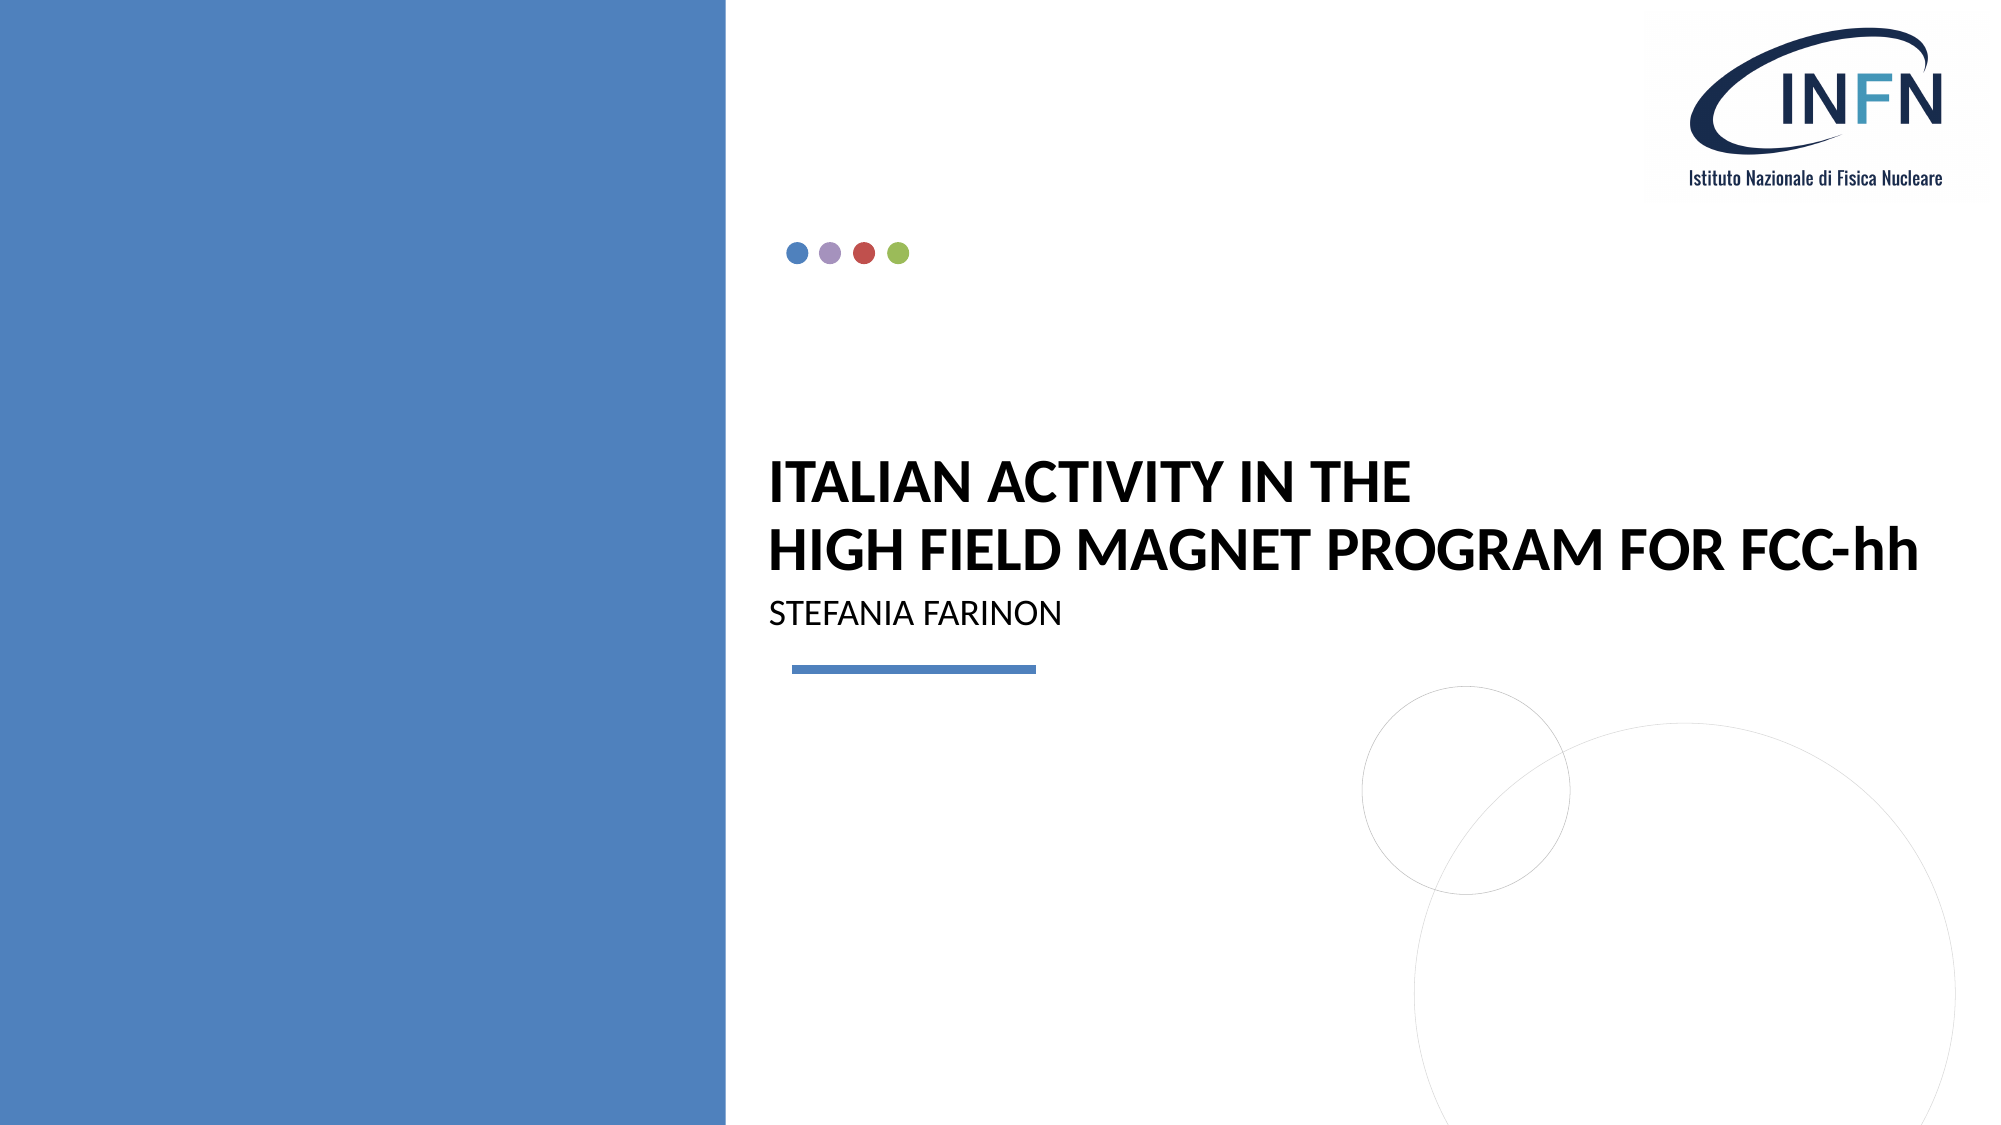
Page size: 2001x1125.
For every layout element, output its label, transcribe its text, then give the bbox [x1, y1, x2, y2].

picture [1644, 11, 1990, 203]
subtitle Stefania farinon [768, 585, 1956, 646]
title Italian activity in the High field Magnet program for FCC-hh [768, 447, 1956, 584]
